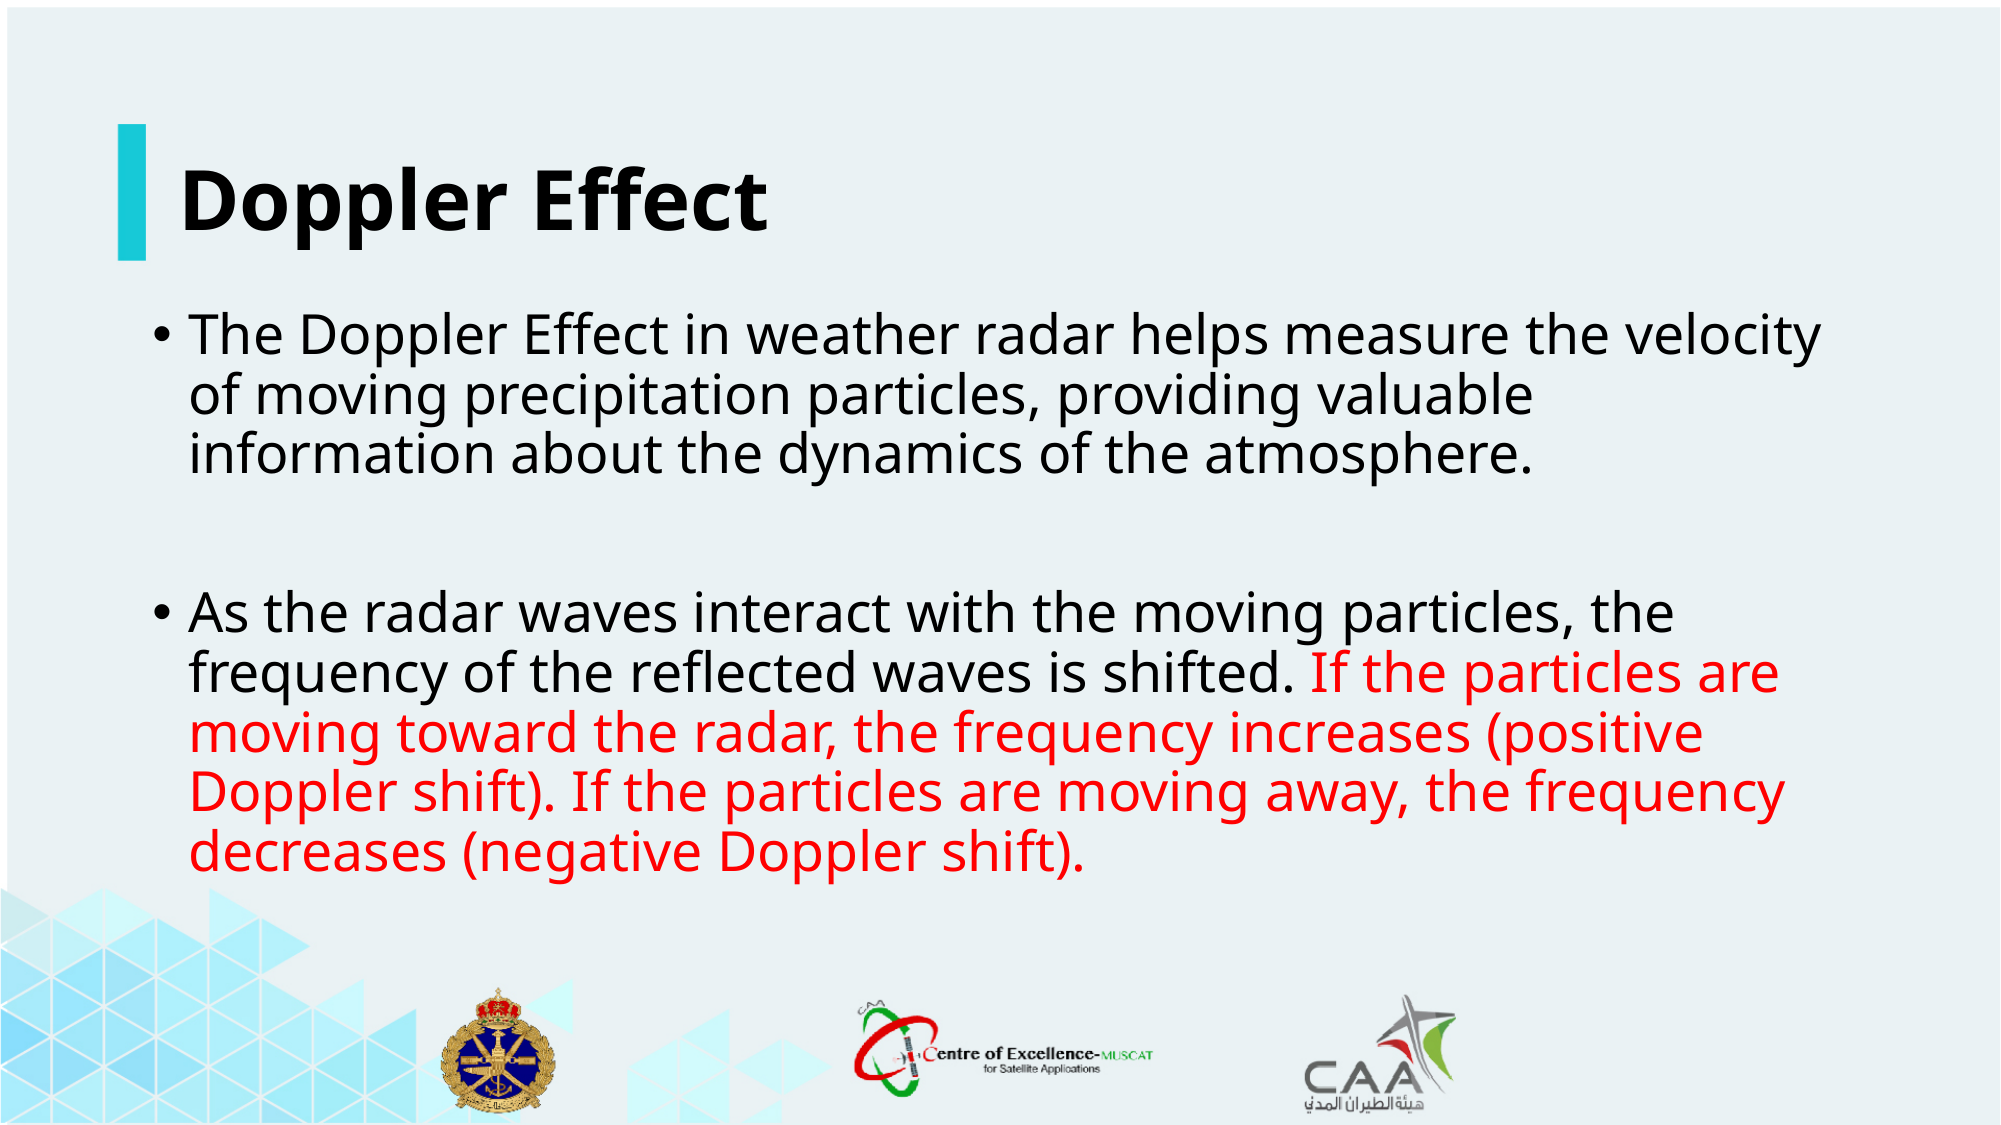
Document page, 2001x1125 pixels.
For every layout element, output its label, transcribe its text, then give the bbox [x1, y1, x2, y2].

picture [0, 0, 2001, 1125]
text_box Doppler Effect [163, 139, 1955, 255]
list The Doppler Effect in weather radar helps measure the velocity of moving precipitation particles, providing valuable information about the dynamics of the atmosphere. As the radar waves interact with the moving particles, the frequency of the reflected waves is shifted. If the particles are moving toward the radar, the frequency increases (positive Doppler shift). If the particles are moving away, the frequency decreases (negative Doppler shift). [137, 299, 1863, 893]
